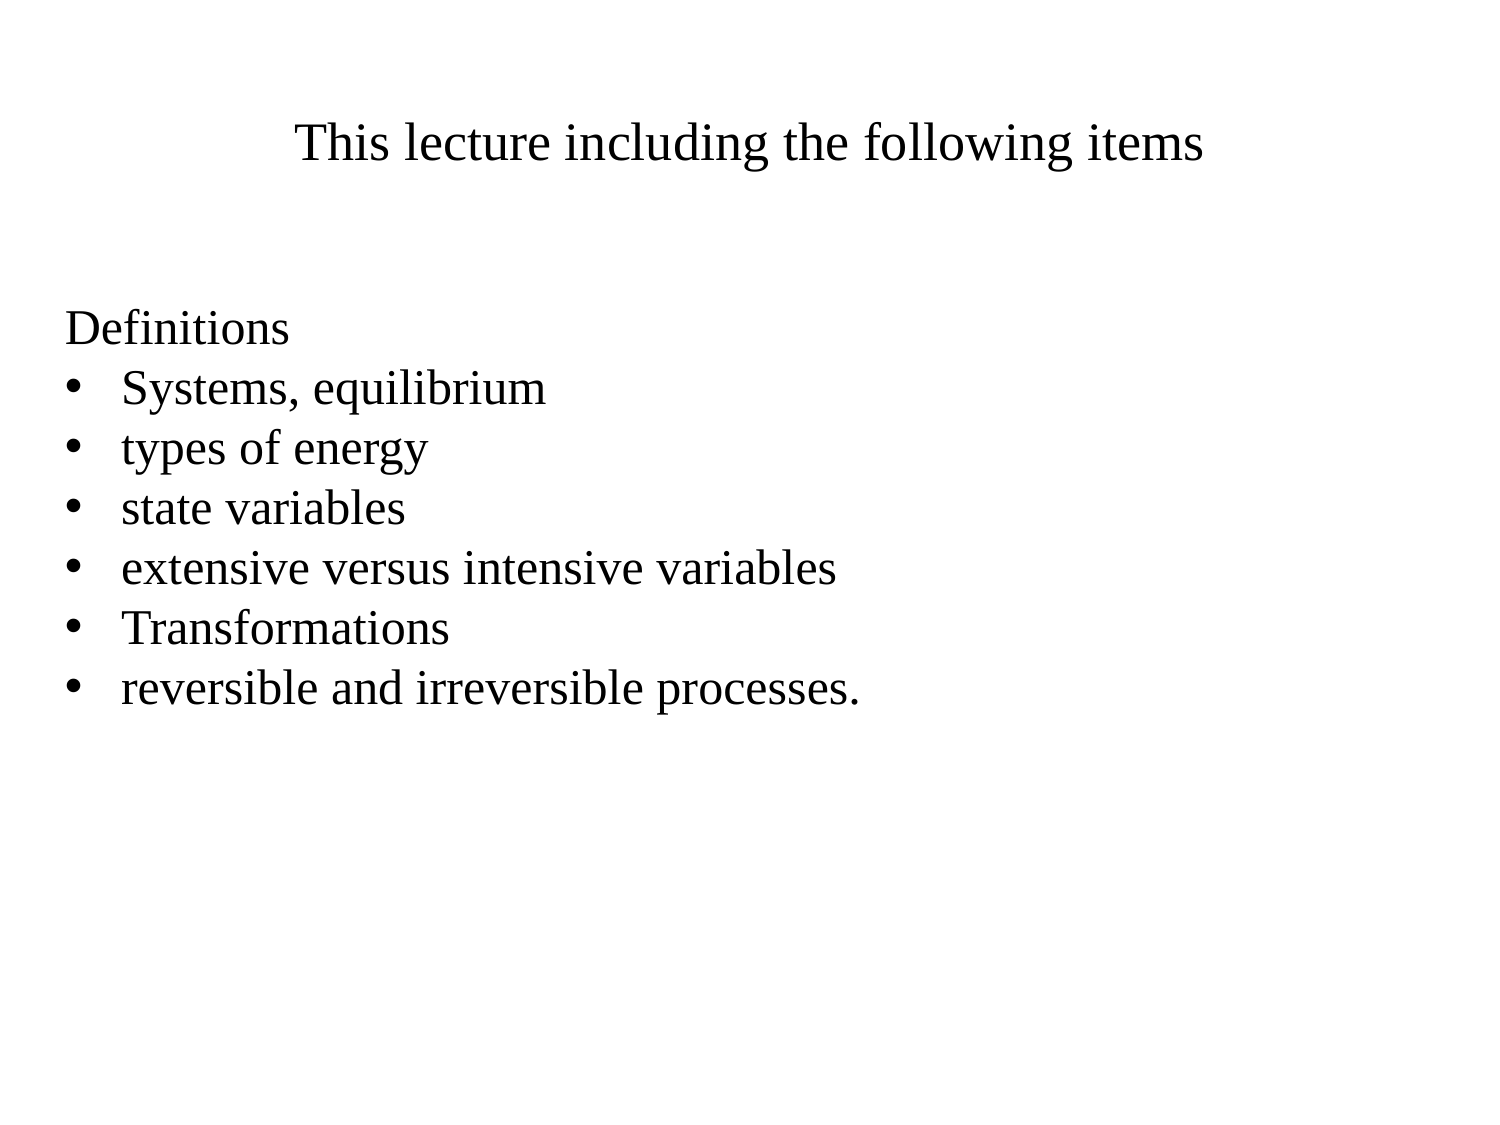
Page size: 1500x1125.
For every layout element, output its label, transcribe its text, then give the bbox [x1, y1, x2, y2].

title This lecture including the following items [75, 45, 1425, 233]
text_box Definitions Systems, equilibrium types of energy state variables extensive versus intensive variables Transformations reversible and irreversible processes. [49, 287, 1463, 723]
